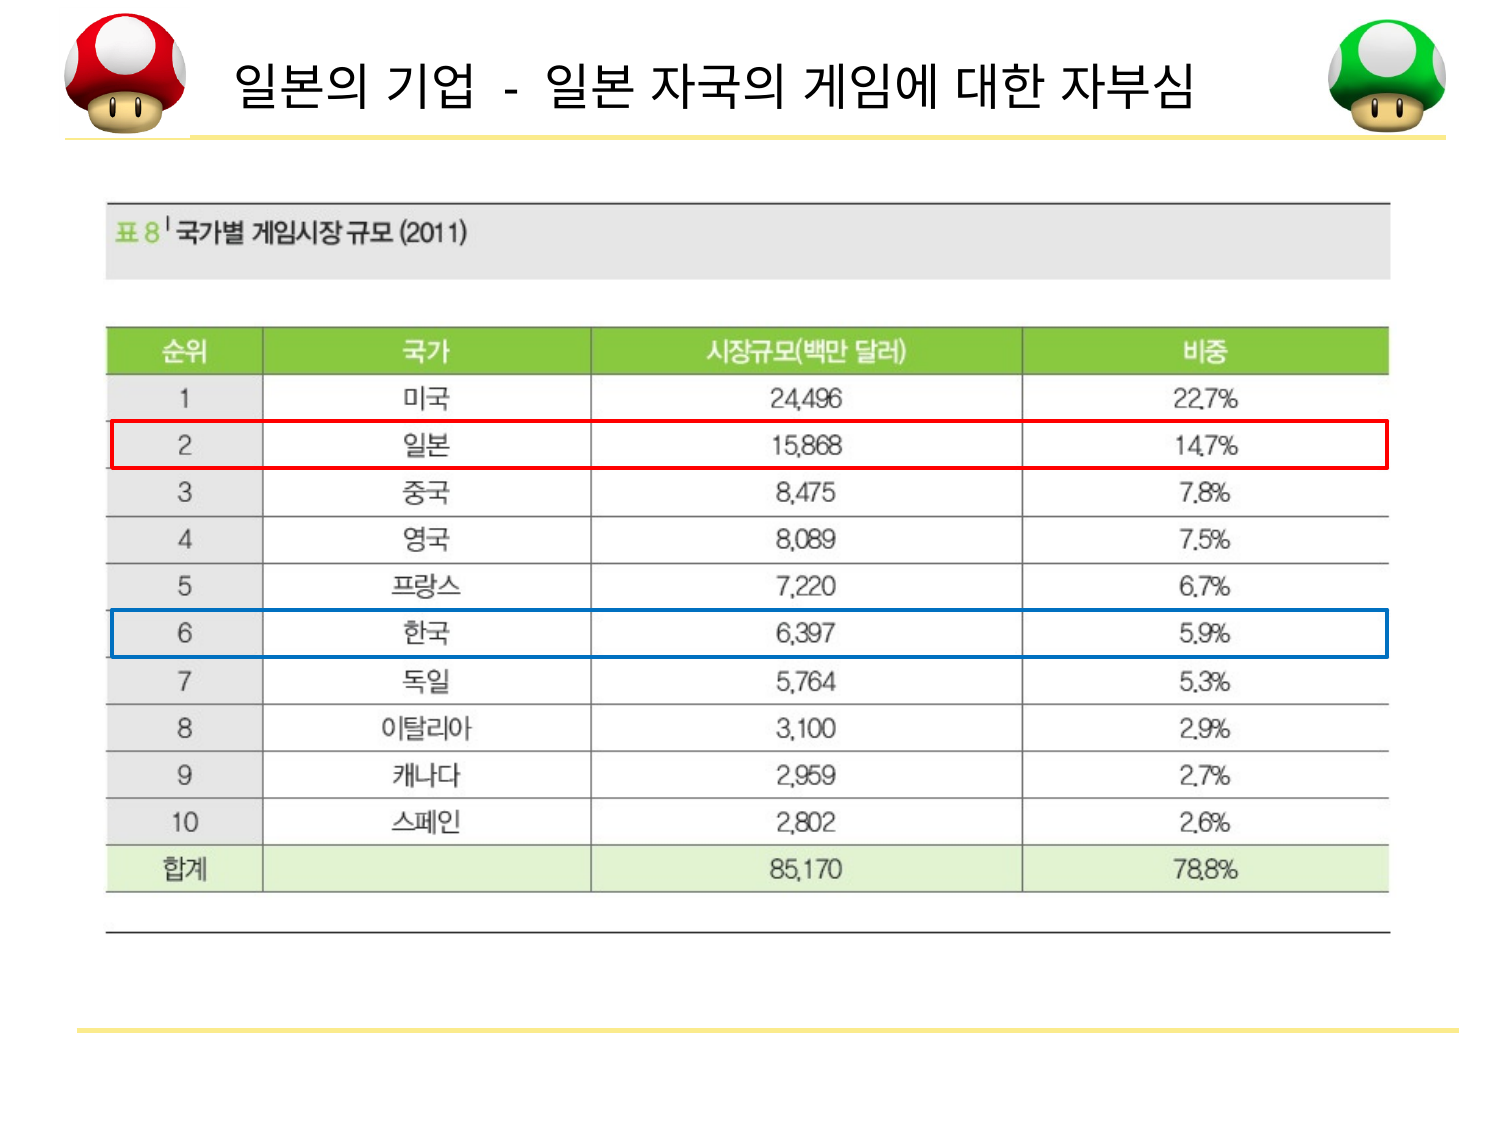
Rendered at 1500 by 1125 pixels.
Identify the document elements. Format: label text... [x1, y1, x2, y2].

text_box 일본의 기업 - 일본 자국의 게임에 대한 자부심 [218, 48, 1317, 124]
picture [1328, 19, 1446, 133]
picture [59, 6, 190, 138]
picture [102, 197, 1398, 943]
